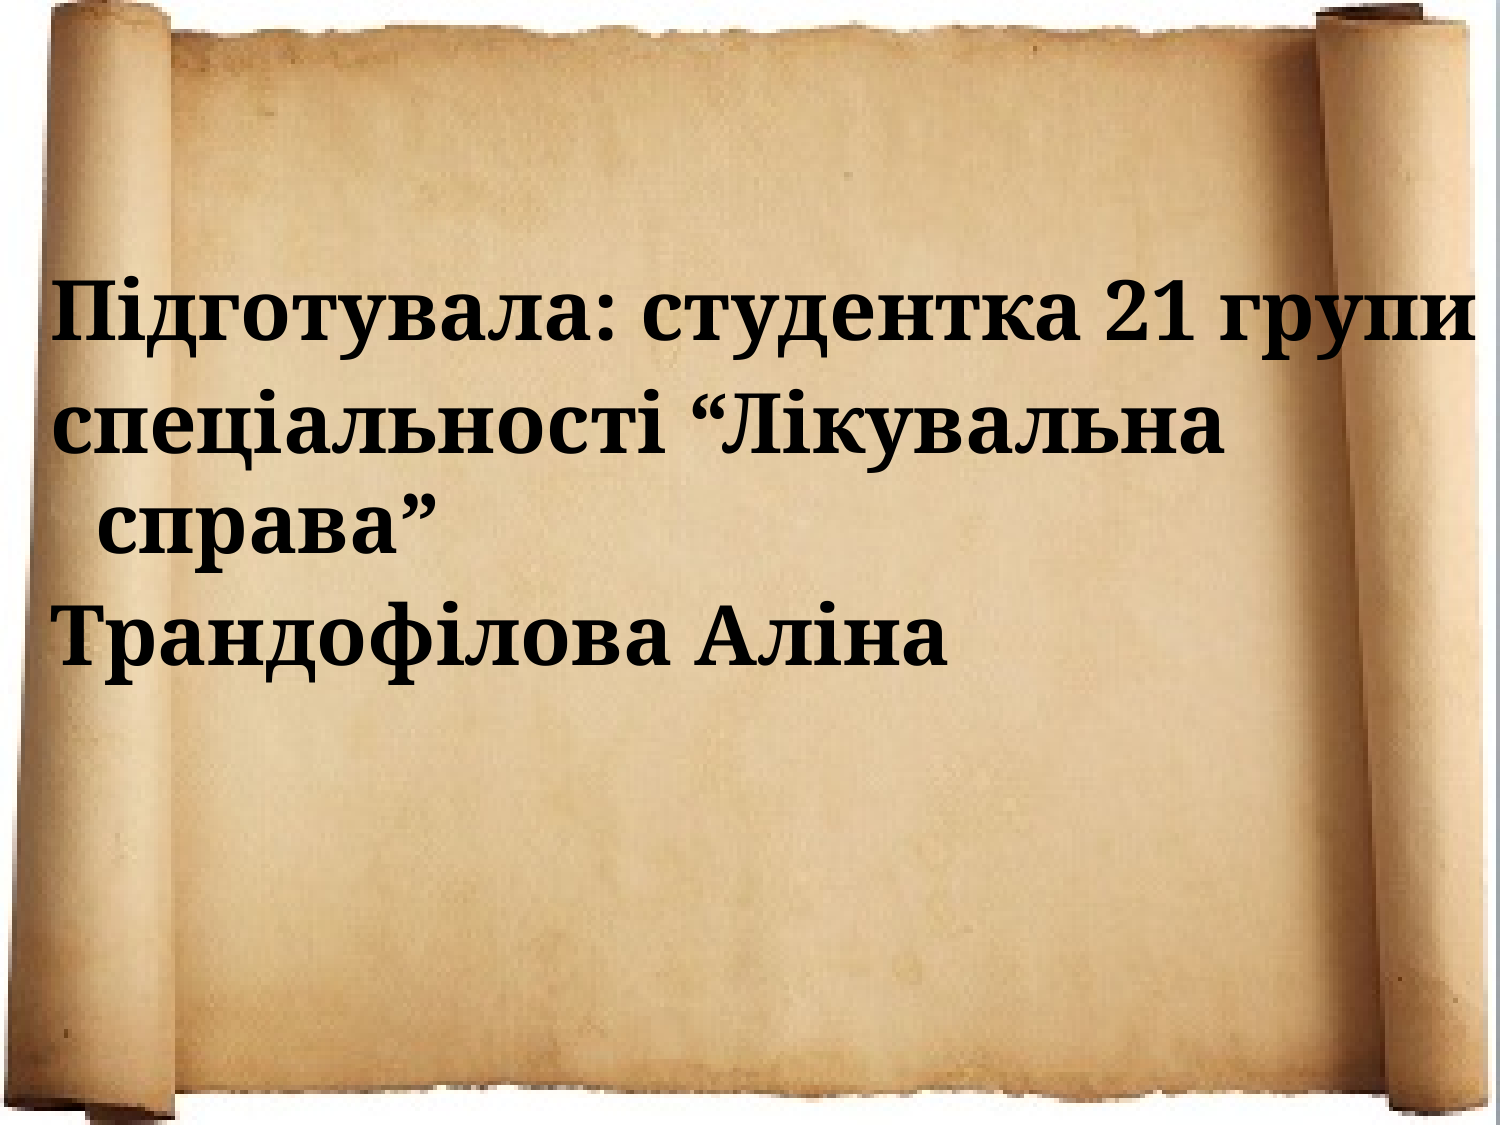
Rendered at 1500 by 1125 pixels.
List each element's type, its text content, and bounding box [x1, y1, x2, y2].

list Підготувала: студентка 21 групи спеціальності “Лікувальна справа” Трандофілова Аліна [35, 249, 1500, 633]
picture [0, 0, 1500, 1125]
